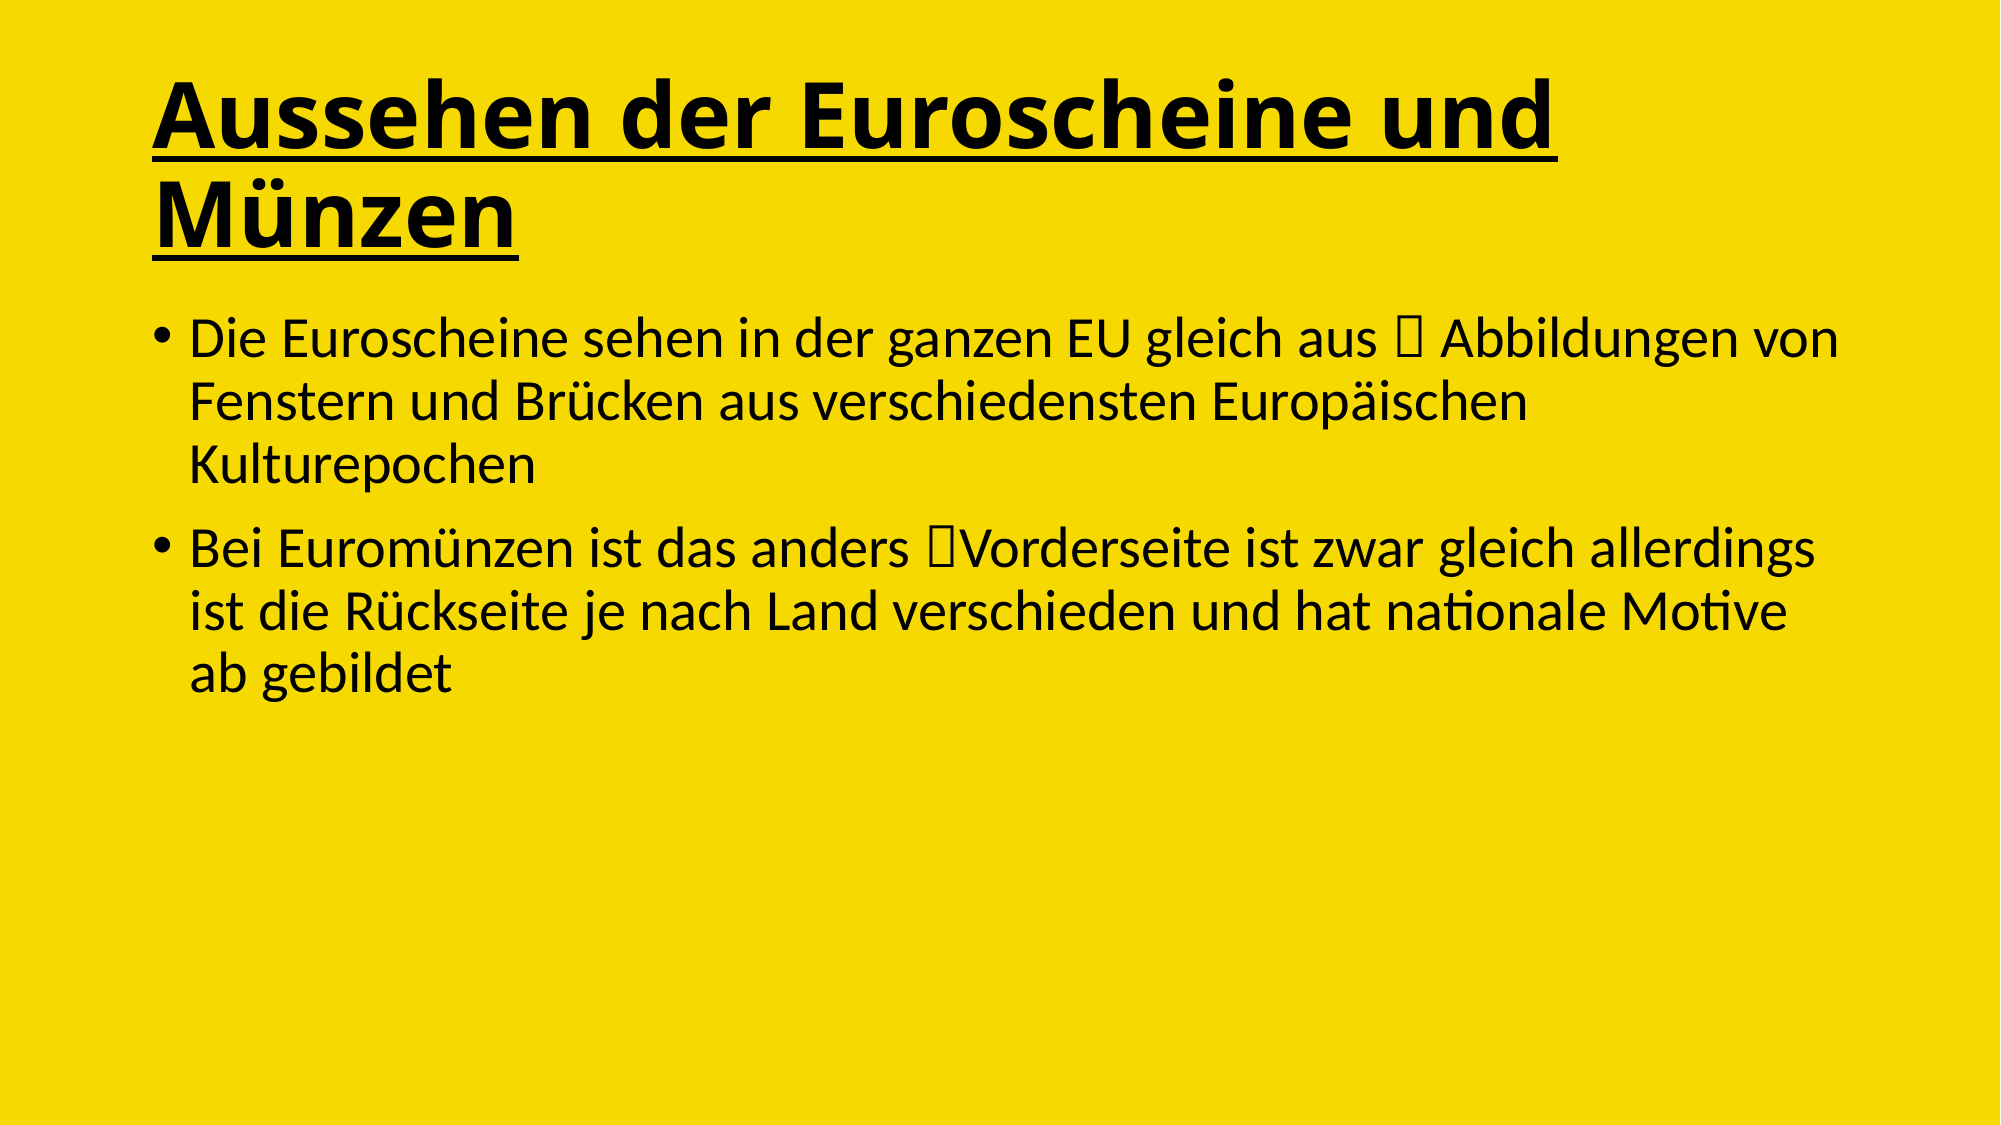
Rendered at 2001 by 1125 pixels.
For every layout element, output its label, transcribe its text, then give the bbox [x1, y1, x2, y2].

list Die Euroscheine sehen in der ganzen EU gleich aus  Abbildungen von Fenstern und Brücken aus verschiedensten Europäischen Kulturepochen Bei Euromünzen ist das anders Vorderseite ist zwar gleich allerdings ist die Rückseite je nach Land verschieden und hat nationale Motive ab gebildet [137, 299, 1863, 1014]
title Aussehen der Euroscheine und Münzen [137, 59, 1863, 278]
